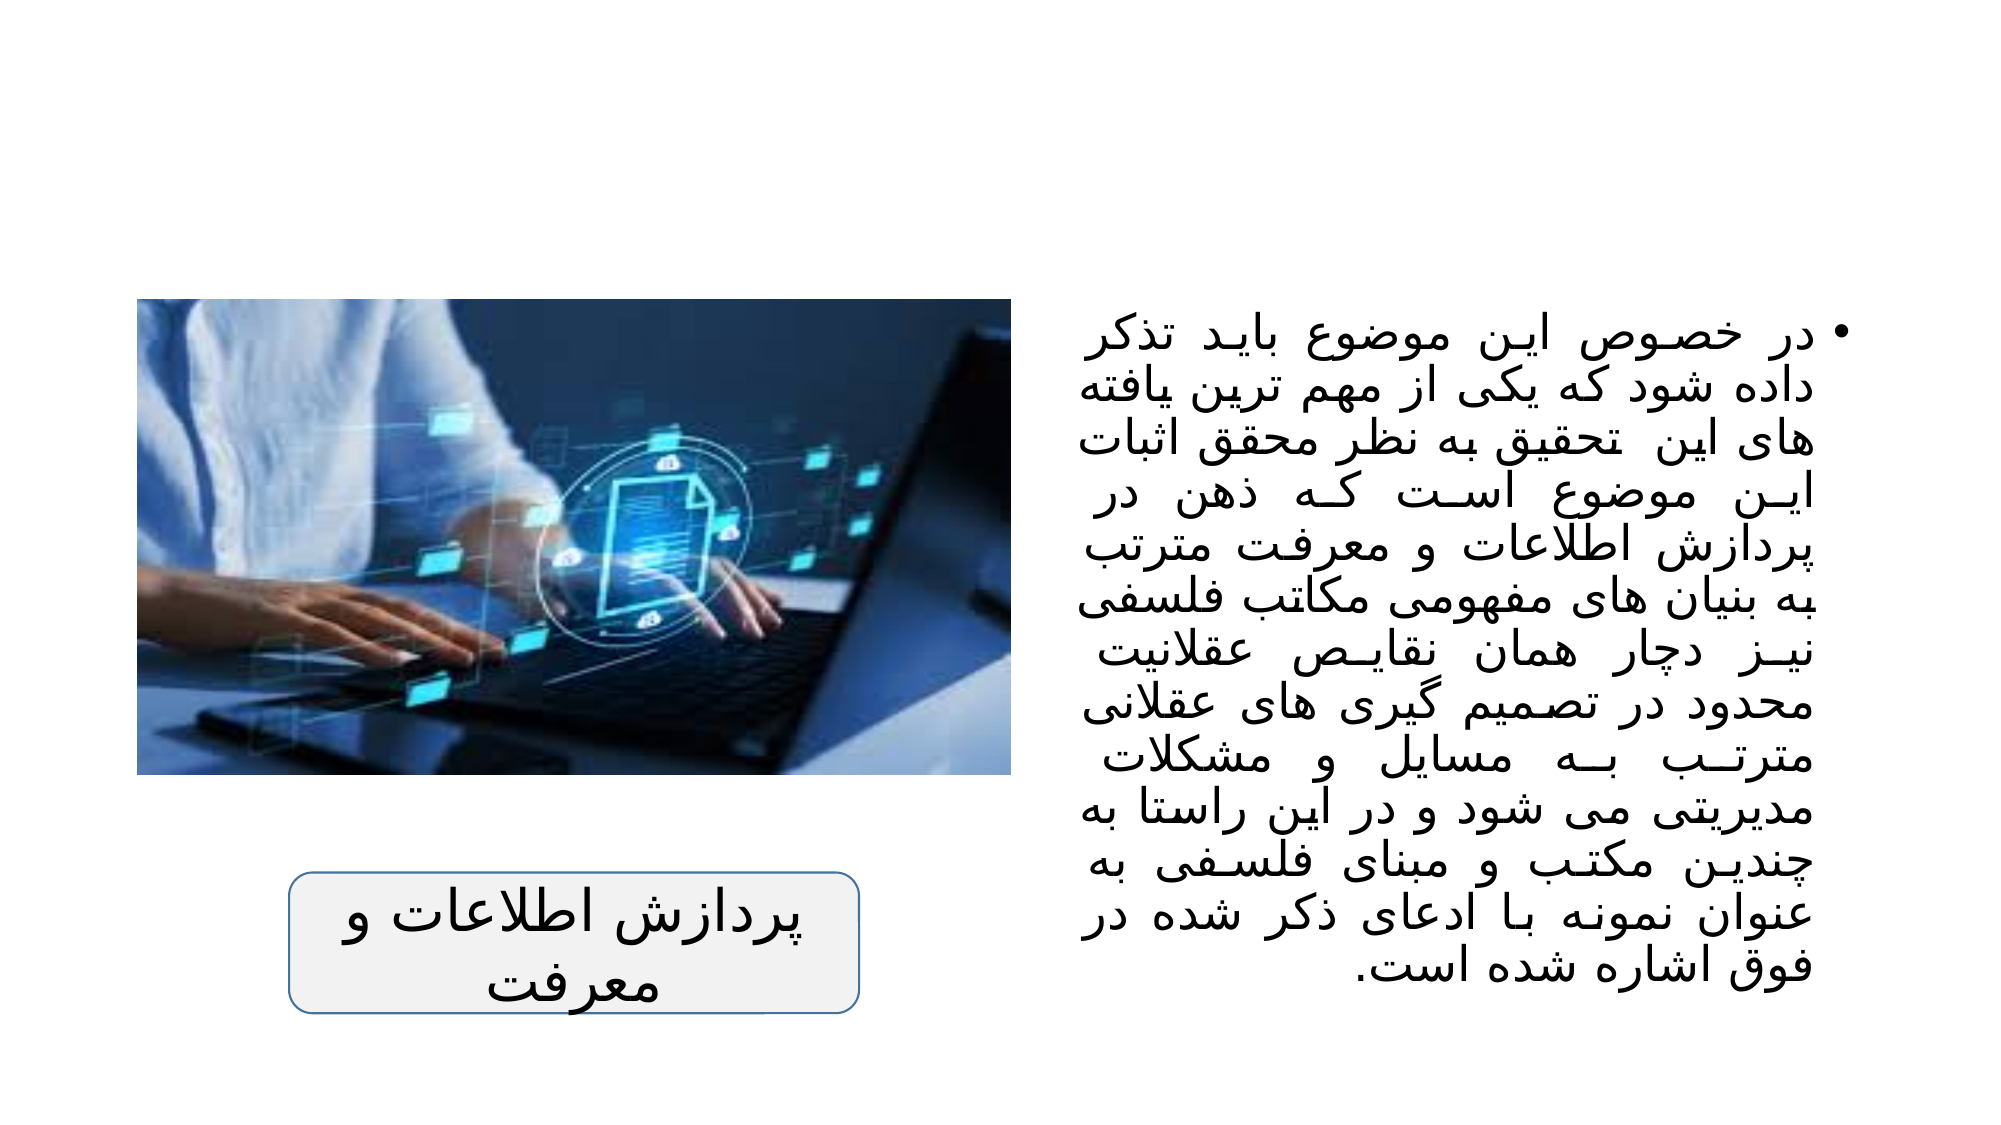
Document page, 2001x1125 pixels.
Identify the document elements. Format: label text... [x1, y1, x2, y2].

picture [137, 299, 1011, 775]
list در خصوص این موضوع باید تذکر داده شود که یکی از مهم ترین یافته های این تحقیق به نظر محقق اثبات این موضوع است که ذهن در پردازش اطلاعات و معرفت مترتب به بنیان های مفهومی مکاتب فلسفی نیز دچار همان نقایص عقلانیت محدود در تصمیم گیری های عقلانی مترتب به مسایل و مشکلات مدیریتی می شود و در این راستا به چندین مکتب و مبنای فلسفی به عنوان نمونه با ادعای ذکر شده در فوق اشاره شده است. [1061, 299, 1863, 1014]
text_box پردازش اطلاعات و معرفت [288, 871, 861, 1015]
